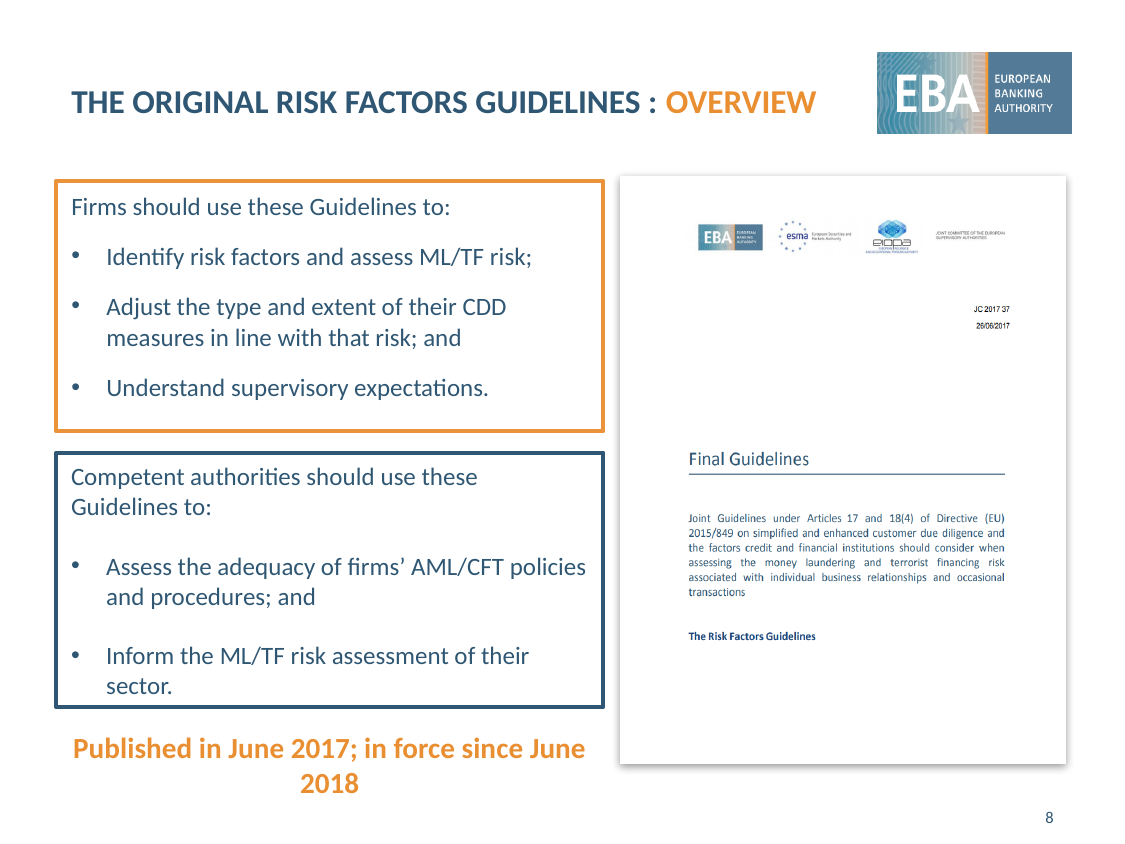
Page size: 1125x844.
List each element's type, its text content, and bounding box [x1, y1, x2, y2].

list Firms should use these Guidelines to: Identify risk factors and assess ML/TF risk; Adjust the type and extent of their CDD measures in line with that risk; and Understand supervisory expectations. [54, 179, 605, 433]
picture [877, 52, 1072, 134]
text_box Published in June 2017; in force since June 2018 [56, 722, 604, 807]
text_box Competent authorities should use these Guidelines to: Assess the adequacy of firms’ AML/CFT policies and procedures; and Inform the ML/TF risk assessment of their sector. [54, 451, 605, 709]
picture [634, 190, 1053, 750]
slide_number 8 [973, 799, 1069, 827]
title THE ORIGINAL RISK FACTORS GUIDELINES : OVERVIEW [56, 72, 877, 160]
